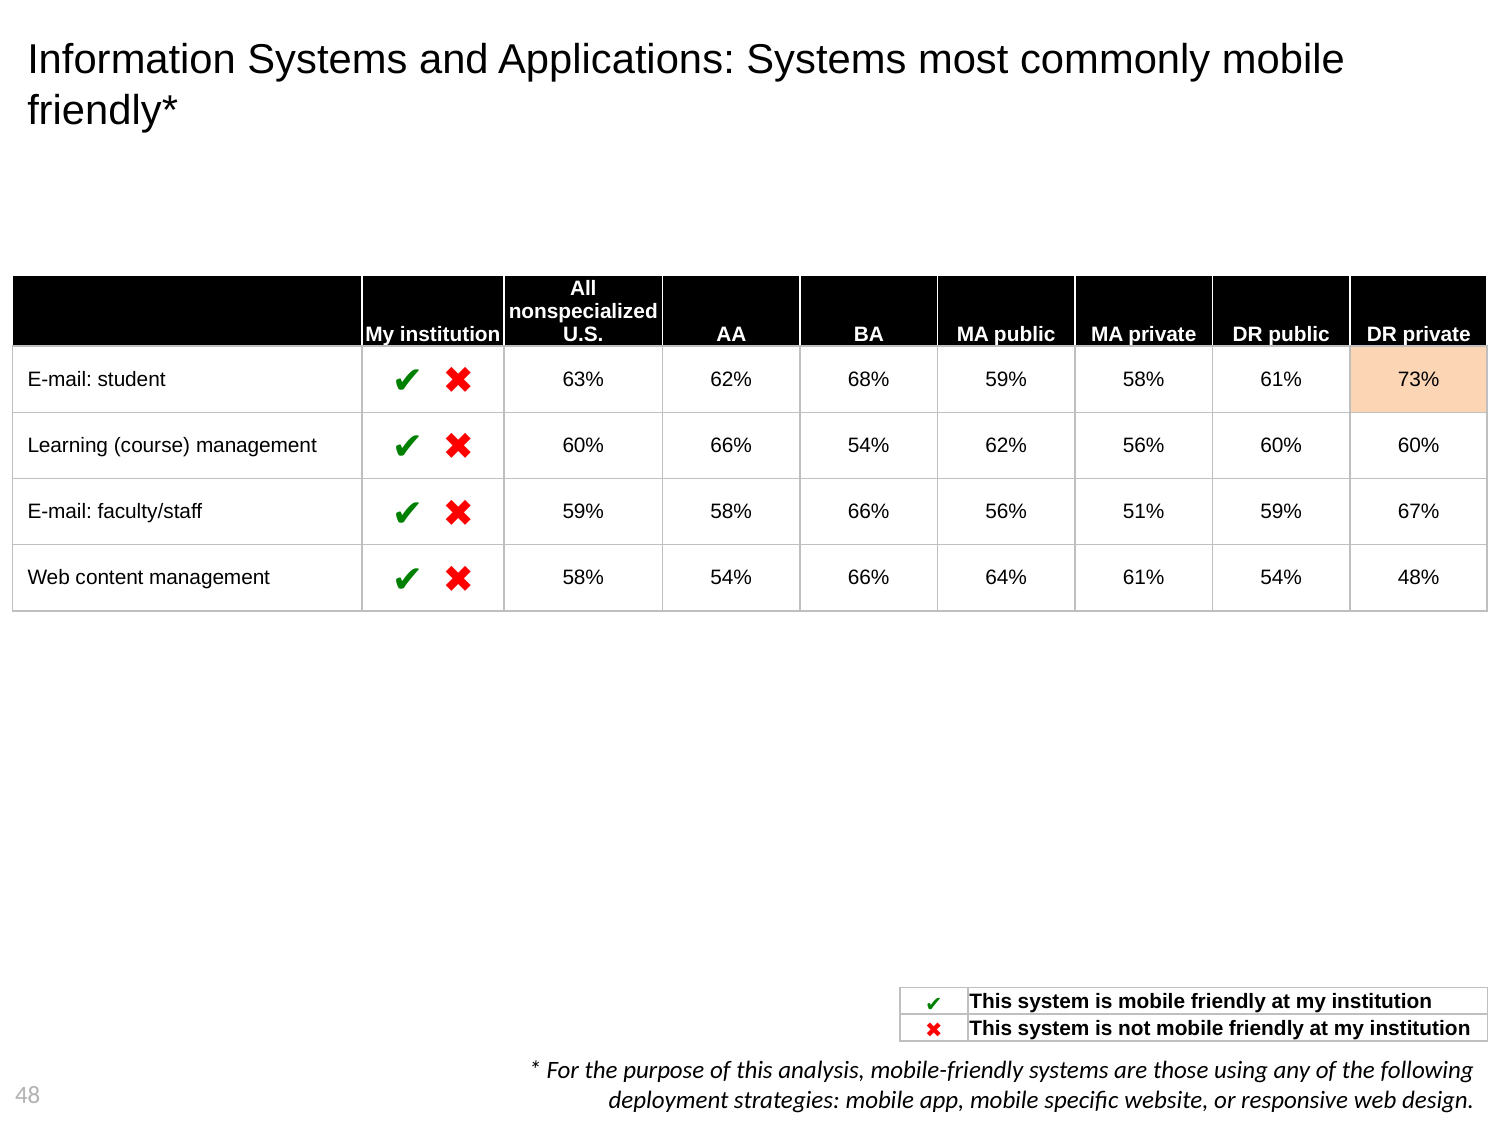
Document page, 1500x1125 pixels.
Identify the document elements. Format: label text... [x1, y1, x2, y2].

table_header DR public [1213, 276, 1349, 345]
table_header BA [801, 276, 937, 345]
table_cell E-mail: student [13, 347, 361, 412]
table_cell 62% [938, 413, 1074, 478]
table_header MA private [1076, 276, 1212, 345]
table_cell This system is not mobile friendly at my institution [969, 1015, 1487, 1040]
table_cell Web content management [13, 545, 361, 610]
table_cell ✖ [901, 1015, 967, 1040]
table_header All nonspecialized U.S. [505, 276, 662, 345]
table_cell 64% [938, 545, 1074, 610]
table_cell 60% [1351, 413, 1486, 478]
table_header This system is mobile friendly at my institution [969, 988, 1487, 1013]
table_cell ✔ ✖ [363, 347, 503, 412]
table_cell 56% [1076, 413, 1212, 478]
table_cell 67% [1351, 479, 1486, 544]
table_cell 54% [801, 413, 937, 478]
table_cell 60% [1213, 413, 1349, 478]
table_cell 54% [1213, 545, 1349, 610]
table_cell 58% [505, 545, 662, 610]
table_cell ✔ ✖ [363, 545, 503, 610]
text_box * For the purpose of this analysis, mobile-friendly systems are those using any of the following deployment strategies: mobile app, mobile specific website, or responsive web design. [71, 1046, 1497, 1121]
table_cell 63% [505, 347, 662, 412]
table_cell 60% [505, 413, 662, 478]
table_cell 58% [663, 479, 799, 544]
table_cell 54% [663, 545, 799, 610]
table_cell 59% [1213, 479, 1349, 544]
table_cell ✔ ✖ [363, 413, 503, 478]
table_cell 62% [663, 347, 799, 412]
table_cell 48% [1351, 545, 1486, 610]
table_cell 59% [938, 347, 1074, 412]
table_cell 66% [801, 479, 937, 544]
table_cell ✔ ✖ [363, 479, 503, 544]
table_header DR private [1351, 276, 1486, 345]
table_cell 66% [801, 545, 937, 610]
table_cell 68% [801, 347, 937, 412]
table_cell 51% [1076, 479, 1212, 544]
table_header [13, 276, 361, 345]
slide_number 48 [0, 1062, 163, 1125]
table_header My institution [363, 276, 503, 345]
table_cell 61% [1213, 347, 1349, 412]
table_header MA public [938, 276, 1074, 345]
table_cell Learning (course) management [13, 413, 361, 478]
table_cell 66% [663, 413, 799, 478]
table_cell 73% [1351, 347, 1486, 412]
table_cell 61% [1076, 545, 1212, 610]
table_cell E-mail: faculty/staff [13, 479, 361, 544]
table_cell 58% [1076, 347, 1212, 412]
table_header ✔ [901, 988, 967, 1013]
table_cell 59% [505, 479, 662, 544]
title Information Systems and Applications: Systems most commonly mobile friendly* [12, 24, 1416, 176]
table_cell 56% [938, 479, 1074, 544]
table_header AA [663, 276, 799, 345]
